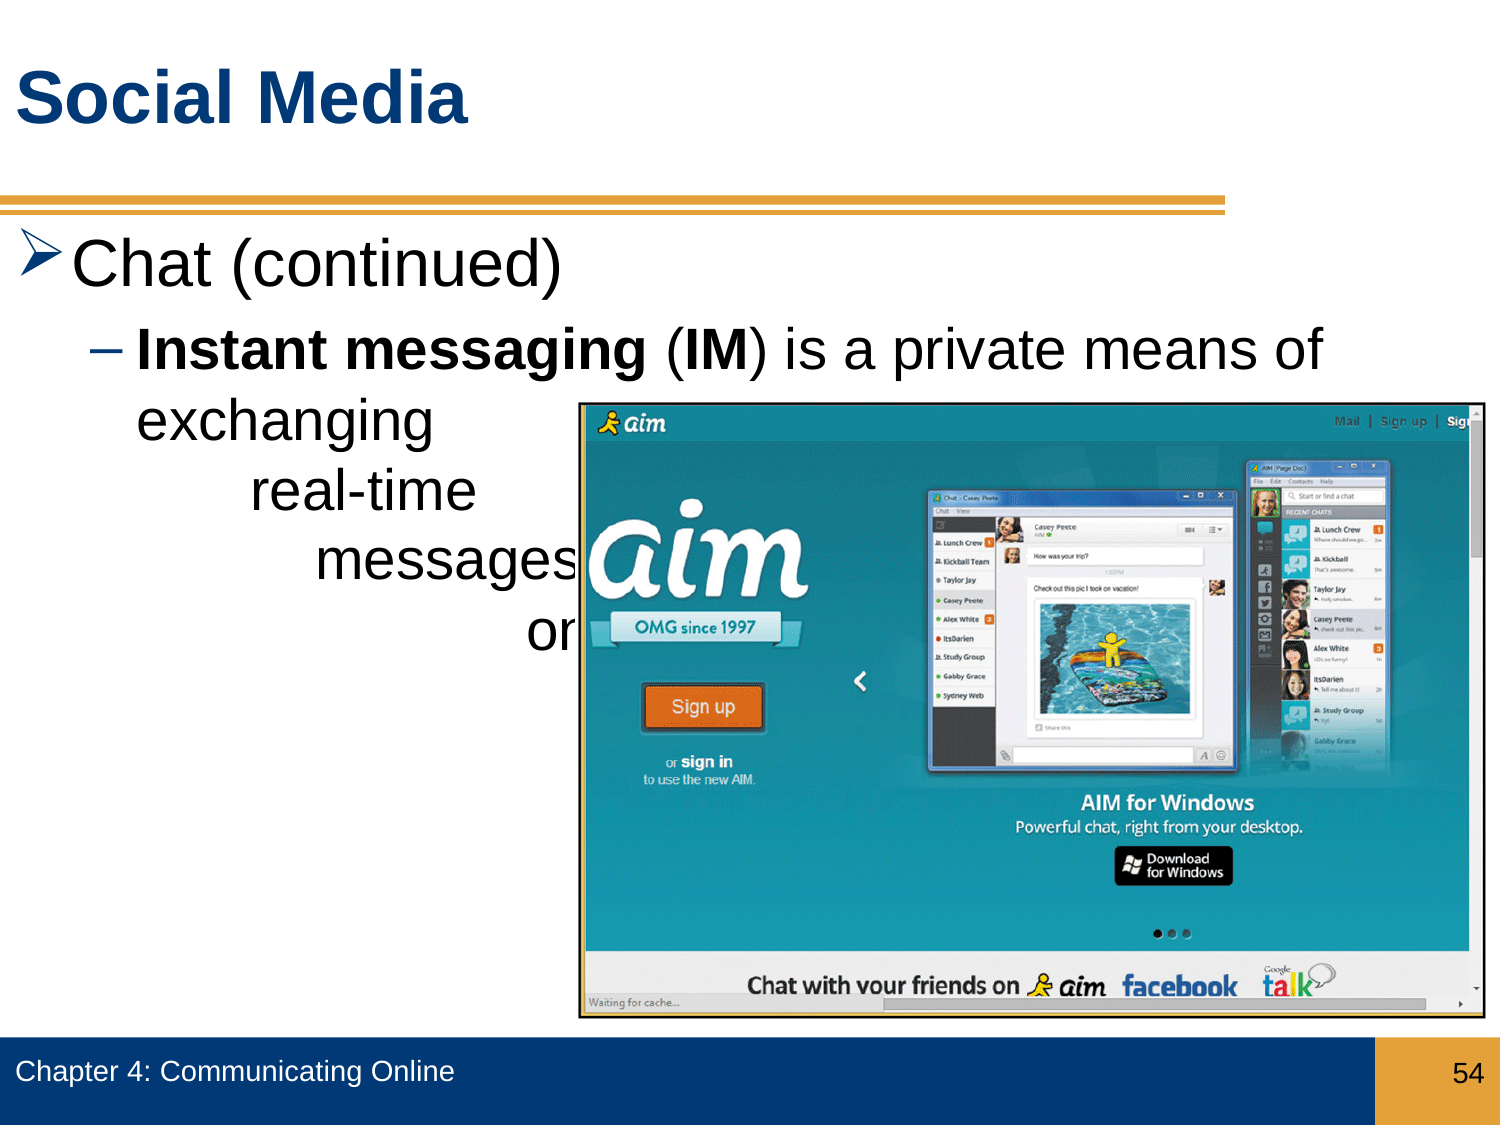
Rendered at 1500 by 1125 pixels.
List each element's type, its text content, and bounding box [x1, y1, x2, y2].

list Chat (continued) Instant messaging (IM) is a private means of exchanging real-time messages with one or several people using the Internet [0, 212, 1476, 1026]
title Social Media [0, 0, 1226, 188]
slide_number 54 [1374, 1046, 1500, 1125]
footer Chapter 4: Communicating Online [0, 1044, 626, 1125]
picture [574, 399, 1488, 1021]
